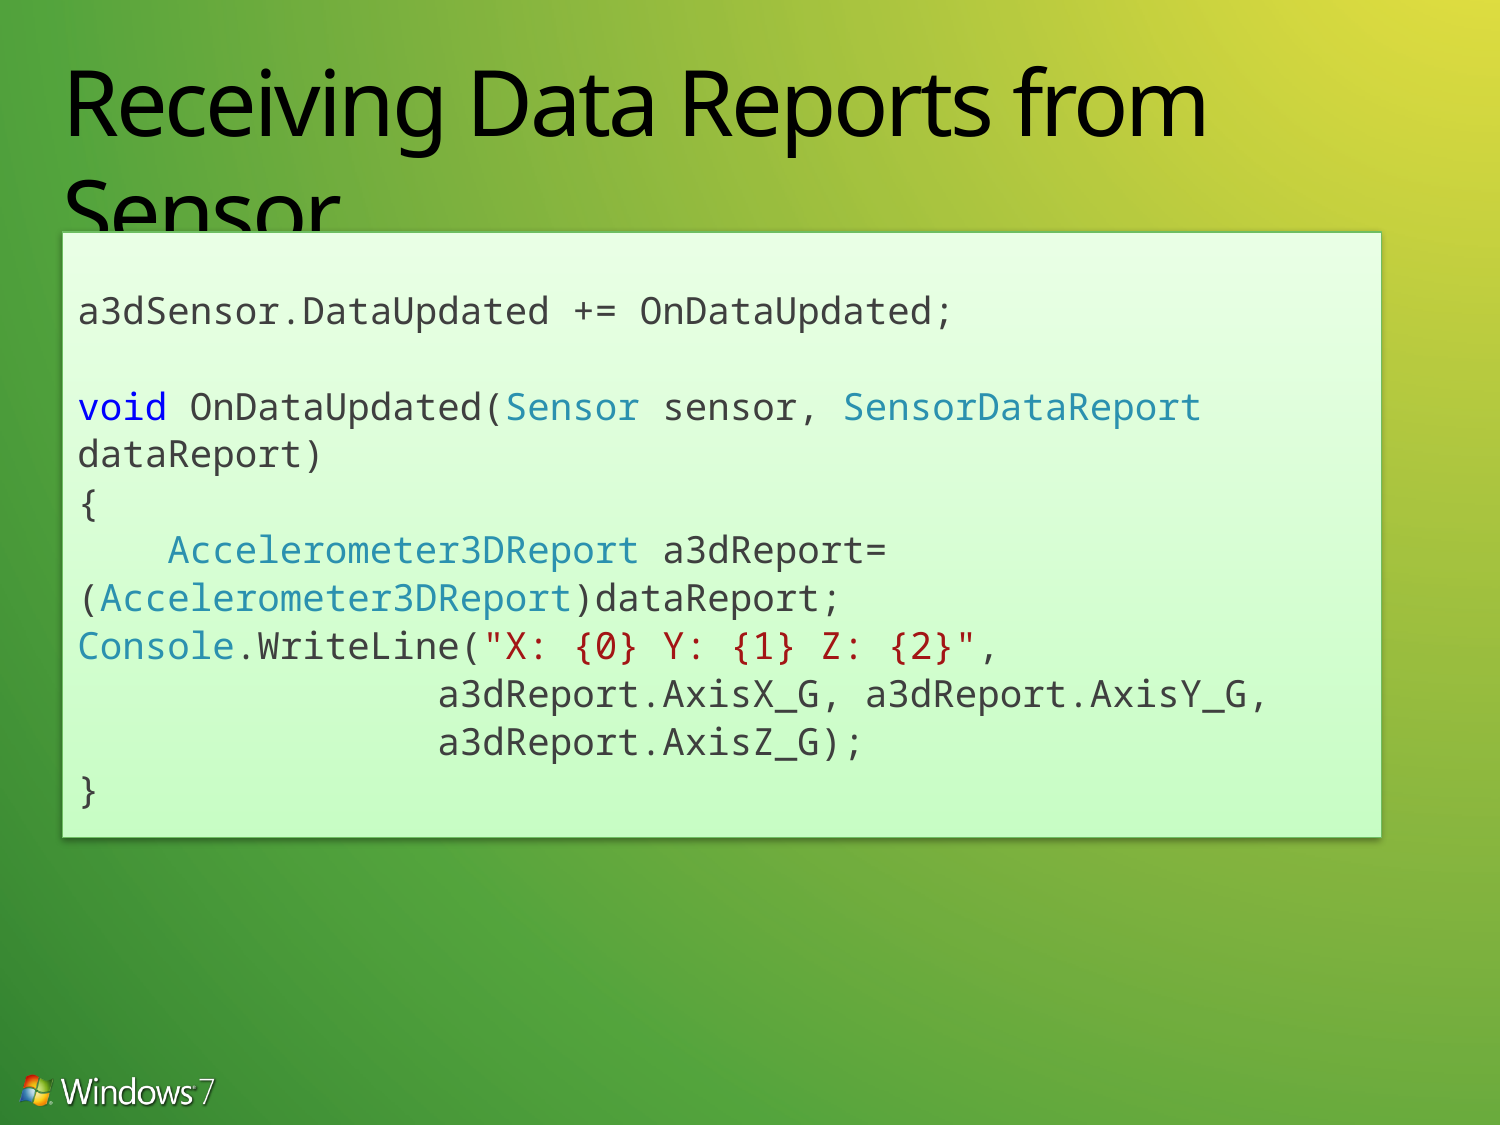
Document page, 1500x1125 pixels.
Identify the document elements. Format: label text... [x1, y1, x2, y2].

list a3dSensor.DataUpdated += OnDataUpdated; void OnDataUpdated(Sensor sensor, SensorDataReport dataReport) { Accelerometer3DReport a3dReport= (Accelerometer3DReport)dataReport; Console.WriteLine("X: {0} Y: {1} Z: {2}", a3dReport.AxisX_G, a3dReport.AxisY_G, a3dReport.AxisZ_G); } [62, 231, 1382, 838]
picture [0, 0, 1500, 1125]
title Receiving Data Reports from Sensor [62, 37, 1438, 256]
